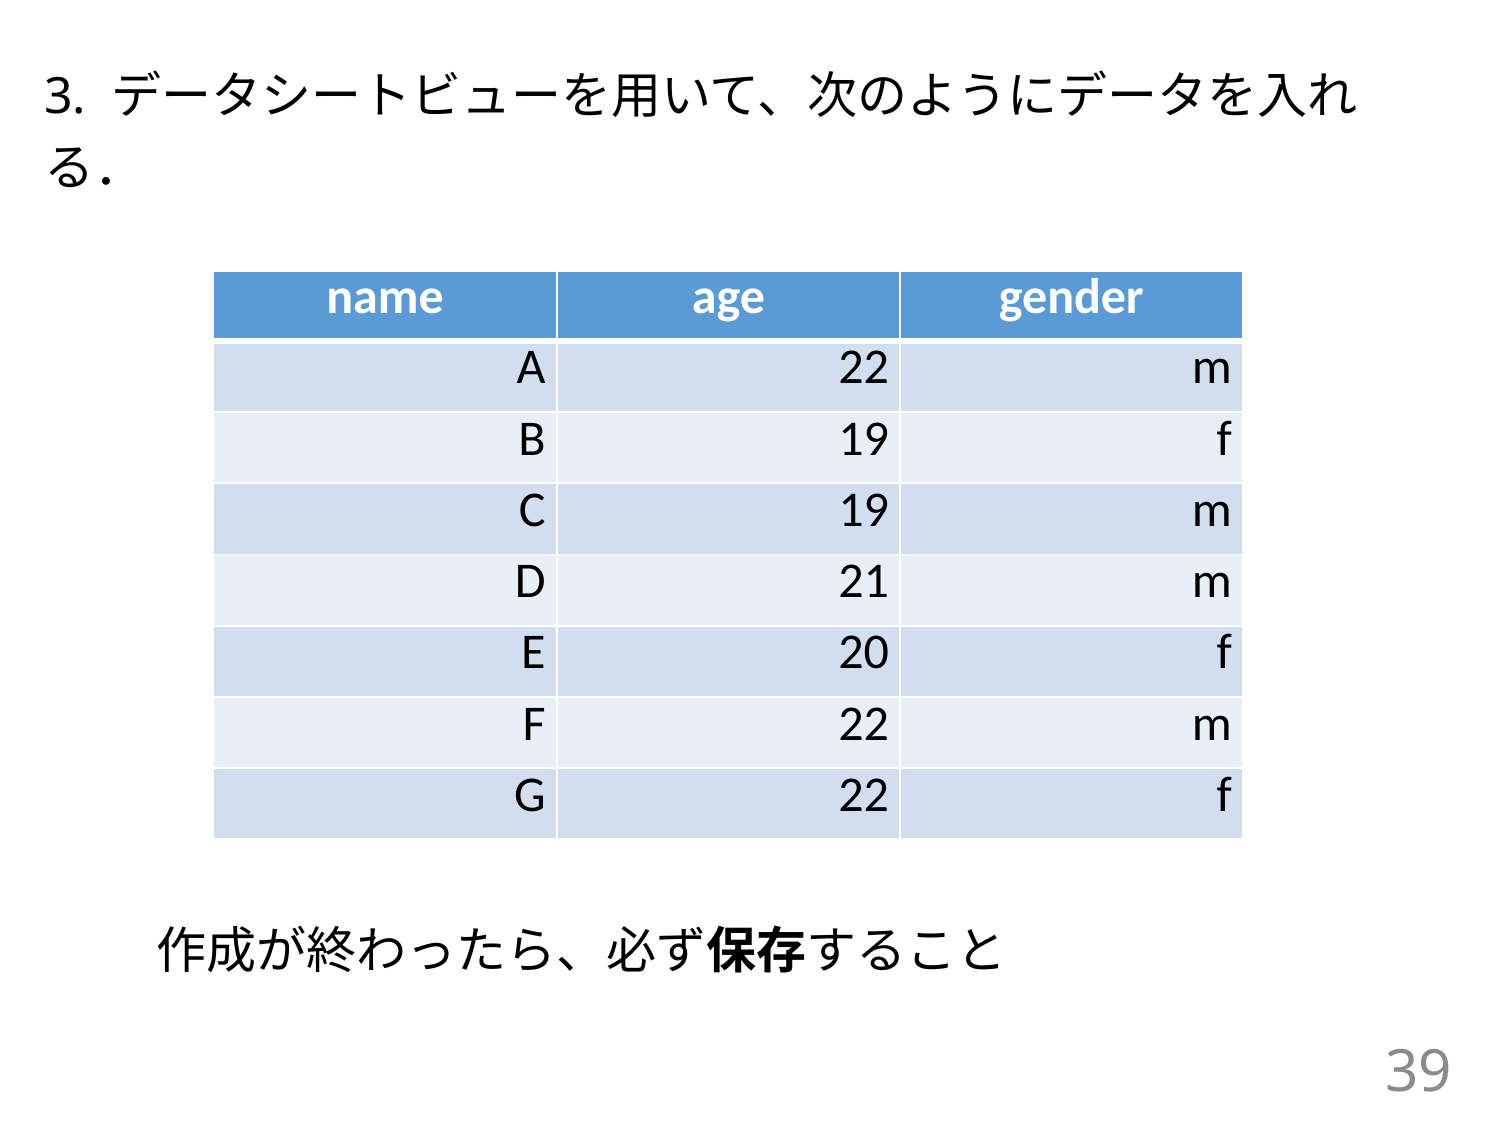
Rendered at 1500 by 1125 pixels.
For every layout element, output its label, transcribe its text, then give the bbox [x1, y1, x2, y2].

table_cell 22 [558, 698, 899, 767]
list 3. データシートビューを用いて、次のようにデータを入れる． [29, 43, 1405, 271]
slide_number 39 [1129, 1042, 1467, 1103]
table_cell D [214, 555, 556, 625]
table_cell B [214, 413, 556, 482]
table_cell m [901, 344, 1242, 411]
table_cell 22 [558, 344, 899, 411]
text_box 作成が終わったら、必ず保存すること [141, 911, 1022, 987]
table_cell m [901, 698, 1242, 767]
table_cell G [214, 769, 556, 838]
table_cell 22 [558, 769, 899, 838]
table_cell f [901, 769, 1242, 838]
table_cell m [901, 484, 1242, 554]
table_cell 20 [558, 627, 899, 696]
table_cell 21 [558, 555, 899, 625]
table_cell F [214, 698, 556, 767]
table_cell f [901, 627, 1242, 696]
table_header gender [901, 272, 1242, 338]
table_cell E [214, 627, 556, 696]
table_header age [558, 272, 899, 338]
table_cell A [214, 344, 556, 411]
table_header name [214, 272, 556, 338]
table_cell 19 [558, 484, 899, 554]
table_cell f [901, 413, 1242, 482]
table_cell m [901, 555, 1242, 625]
table_cell C [214, 484, 556, 554]
table_cell 19 [558, 413, 899, 482]
